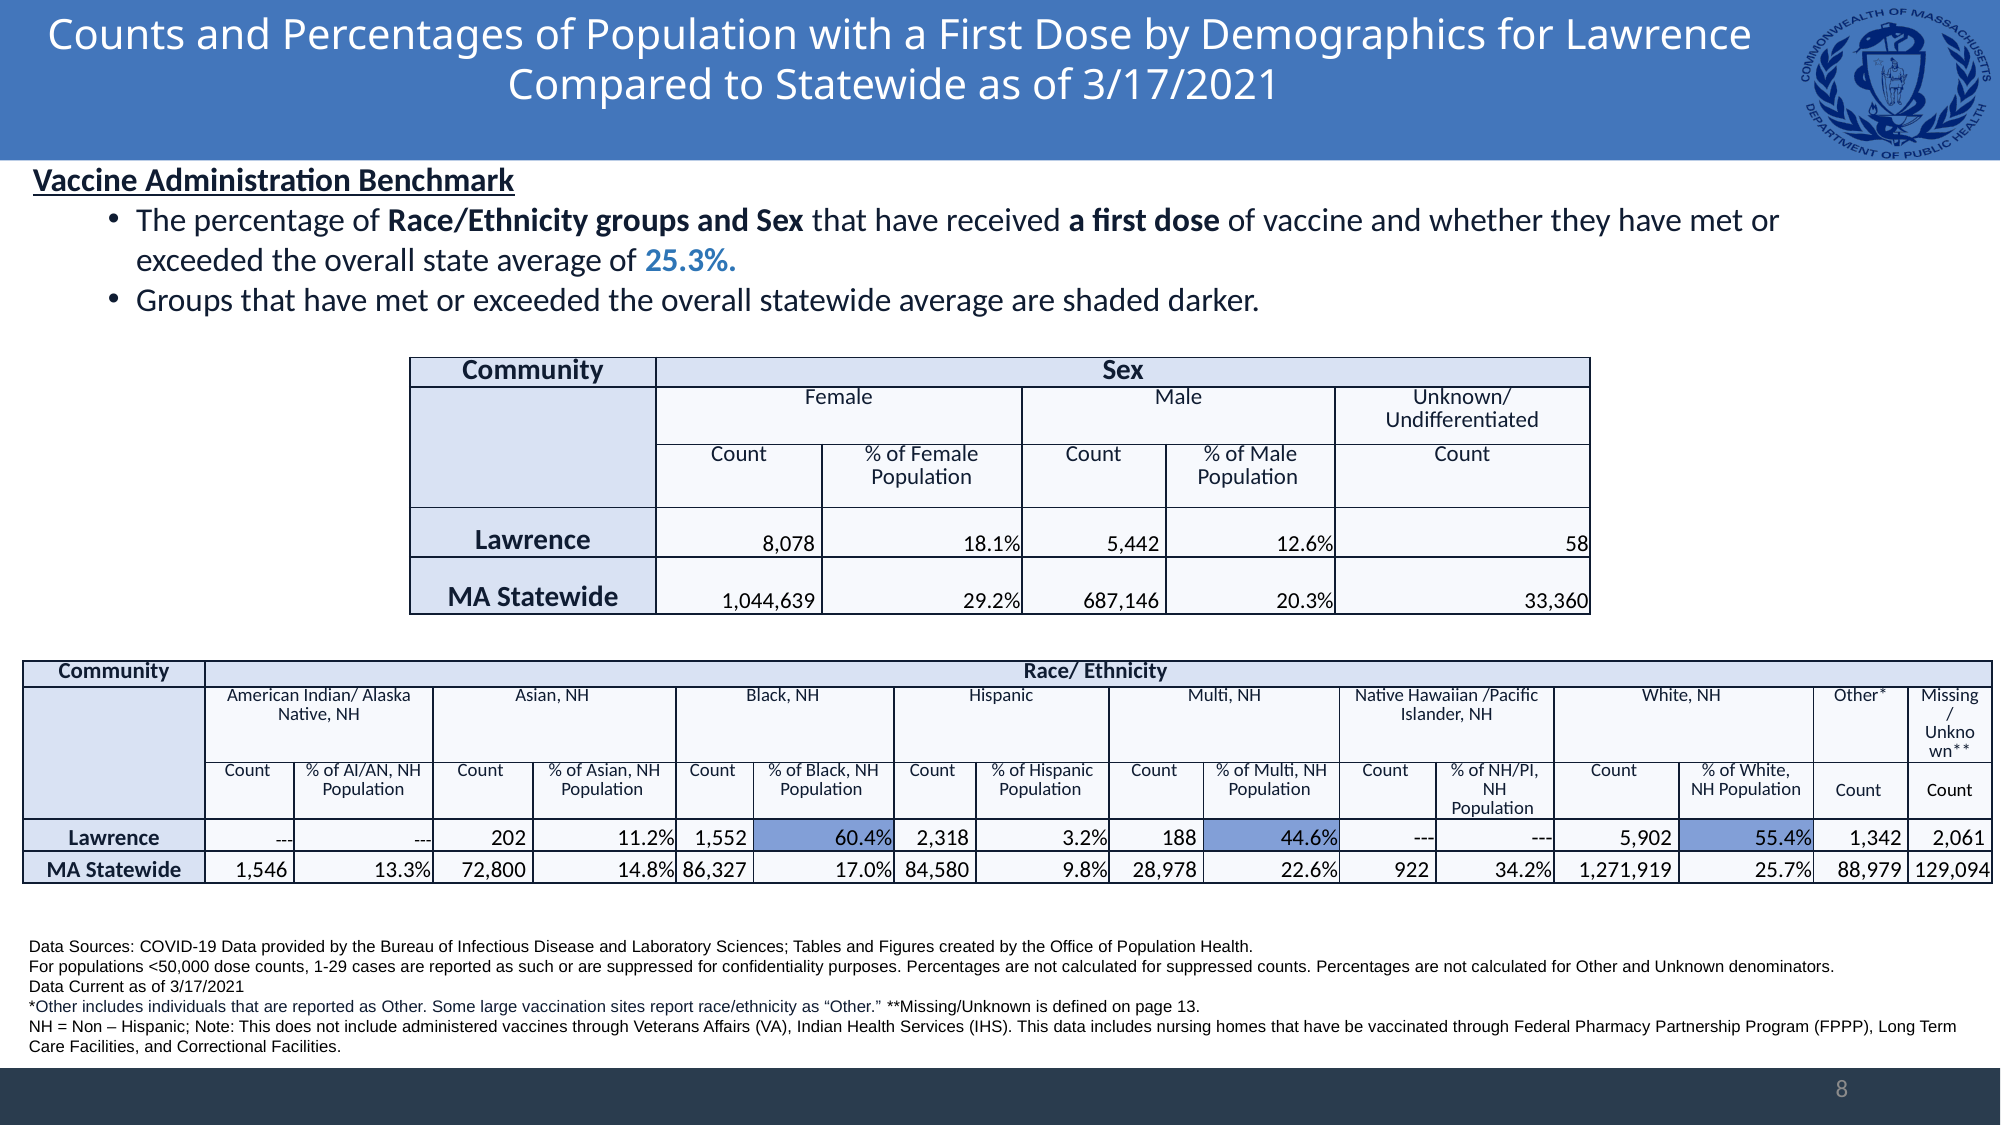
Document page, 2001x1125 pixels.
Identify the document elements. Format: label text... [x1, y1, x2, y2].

table_cell Asian, NH [434, 688, 675, 762]
table_cell 8,078 [657, 508, 821, 556]
table_cell Count [1023, 445, 1165, 507]
table_cell 58 [1336, 508, 1589, 556]
table_cell 2,318 [895, 820, 975, 850]
table_cell 18.1% [823, 508, 1021, 556]
table_cell % of White, NH Population [1680, 763, 1813, 818]
table_cell Count [677, 763, 753, 818]
table_cell 1,552 [677, 820, 753, 850]
table_cell 12.6% [1167, 508, 1334, 556]
table_cell Missing/Unknown** [1909, 688, 1991, 762]
table_cell 188 [1110, 820, 1203, 850]
table_cell MA Statewide [411, 558, 655, 613]
table_cell White, NH [1555, 688, 1813, 762]
table_cell 202 [434, 820, 532, 850]
table_cell % of Asian, NH Population [534, 763, 675, 818]
table_cell % of AI/AN, NH Population [295, 763, 432, 818]
table_cell 1,342 [1814, 820, 1907, 850]
table_cell 5,902 [1555, 820, 1678, 850]
table_cell Black, NH [677, 688, 893, 762]
table_cell 55.4% [1680, 820, 1813, 850]
table_cell % of Hispanic Population [977, 763, 1108, 818]
table_cell 25.7% [1680, 852, 1813, 882]
table_cell --- [1437, 820, 1553, 850]
table_cell % of Black, NH Population [754, 763, 893, 818]
table_cell Female [657, 397, 1021, 444]
table_cell 5,442 [1023, 508, 1165, 556]
table_cell 33,360 [1336, 558, 1589, 613]
text_box Data Sources: COVID-19 Data provided by the Bureau of Infectious Disease and Laboratory Sciences; Tables and Figures created by the Office of Population Health. For populations <50,000 dose counts, 1-29 cases are reported as such or are suppressed for confidentiality purposes. Percentages are not calculated for suppressed counts. Percentages are not calculated for Other and Unknown denominators. Data Current as of 3/17/2021 *Other includes individuals that are reported as Other. Some large vaccination sites report race/ethnicity as “Other.” **Missing/Unknown is defined on page 13. NH = Non – Hispanic; Note: This does not include administered vaccines through Veterans Affairs (VA), Indian Health Services (IHS). This data includes nursing homes that have be vaccinated through Federal Pharmacy Partnership Program (FPPP), Long Term Care Facilities, and Correctional Facilities. [14, 928, 1998, 1064]
text_box Vaccine Administration Benchmark The percentage of Race/Ethnicity groups and Sex that have received a first dose of vaccine and whether they have met or exceeded the overall state average of 25.3%. Groups that have met or exceeded the overall statewide average are shaded darker. [18, 151, 1915, 397]
table_cell 86,327 [677, 852, 753, 882]
table_cell 22.6% [1204, 852, 1339, 882]
table_cell 29.2% [823, 558, 1021, 613]
table_cell 1,271,919 [1555, 852, 1678, 882]
table_cell 84,580 [895, 852, 975, 882]
table_cell 129,094 [1909, 852, 1991, 882]
table_cell Male [1023, 397, 1334, 444]
table_cell 20.3% [1167, 558, 1334, 613]
table_cell Hispanic [895, 688, 1108, 762]
table_cell Other* [1814, 688, 1907, 762]
table_cell 44.6% [1204, 820, 1339, 850]
slide_number 8 [1414, 1065, 1864, 1125]
table_cell Lawrence [411, 508, 655, 556]
table_cell Count [1110, 763, 1203, 818]
table_cell Count [434, 763, 532, 818]
table_cell --- [1340, 820, 1435, 850]
table_cell 17.0% [754, 852, 893, 882]
table_cell 3.2% [977, 820, 1108, 850]
table_cell Count [657, 445, 821, 507]
table_cell % of Female Population [823, 445, 1021, 507]
table_cell Count [1814, 763, 1907, 818]
table_cell 1,044,639 [657, 558, 821, 613]
table_header Race/ Ethnicity [206, 662, 1991, 686]
table_cell Unknown/ Undifferentiated [1336, 397, 1589, 444]
table_cell % of Male Population [1167, 445, 1334, 507]
table_cell Count [1336, 445, 1589, 507]
table_cell Count [895, 763, 975, 818]
table_cell 88,979 [1814, 852, 1907, 882]
picture [1798, 8, 1993, 160]
table_cell % of Multi, NH Population [1204, 763, 1339, 818]
table_cell 28,978 [1110, 852, 1203, 882]
table_cell 11.2% [534, 820, 675, 850]
table_cell Count [206, 763, 293, 818]
table_cell 13.3% [295, 852, 432, 882]
table_cell 9.8% [977, 852, 1108, 882]
table_cell [24, 688, 204, 818]
table_cell [411, 397, 655, 507]
table_cell % of NH/PI, NH Population [1437, 763, 1553, 818]
table_cell Count [1909, 763, 1991, 818]
table_cell Lawrence [24, 820, 204, 850]
title Counts and Percentages of Population with a First Dose by Demographics for Lawrence Compared to Statewide as of 3/17/2021 [0, 0, 1800, 150]
table_cell 34.2% [1437, 852, 1553, 882]
table_header Community [24, 662, 204, 686]
table_cell 14.8% [534, 852, 675, 882]
table_cell Multi, NH [1110, 688, 1339, 762]
table_cell 72,800 [434, 852, 532, 882]
table_cell 2,061 [1909, 820, 1991, 850]
table_cell MA Statewide [24, 852, 204, 882]
table_cell --- [295, 820, 432, 850]
table_cell 1,546 [206, 852, 293, 882]
table_cell American Indian/ Alaska Native, NH [206, 688, 432, 762]
table_cell Count [1340, 763, 1435, 818]
table_cell Count [1555, 763, 1678, 818]
table_cell --- [206, 820, 293, 850]
table_cell 60.4% [754, 820, 893, 850]
table_cell Native Hawaiian /Pacific Islander, NH [1340, 688, 1553, 762]
table_cell 922 [1340, 852, 1435, 882]
table_cell 687,146 [1023, 558, 1165, 613]
